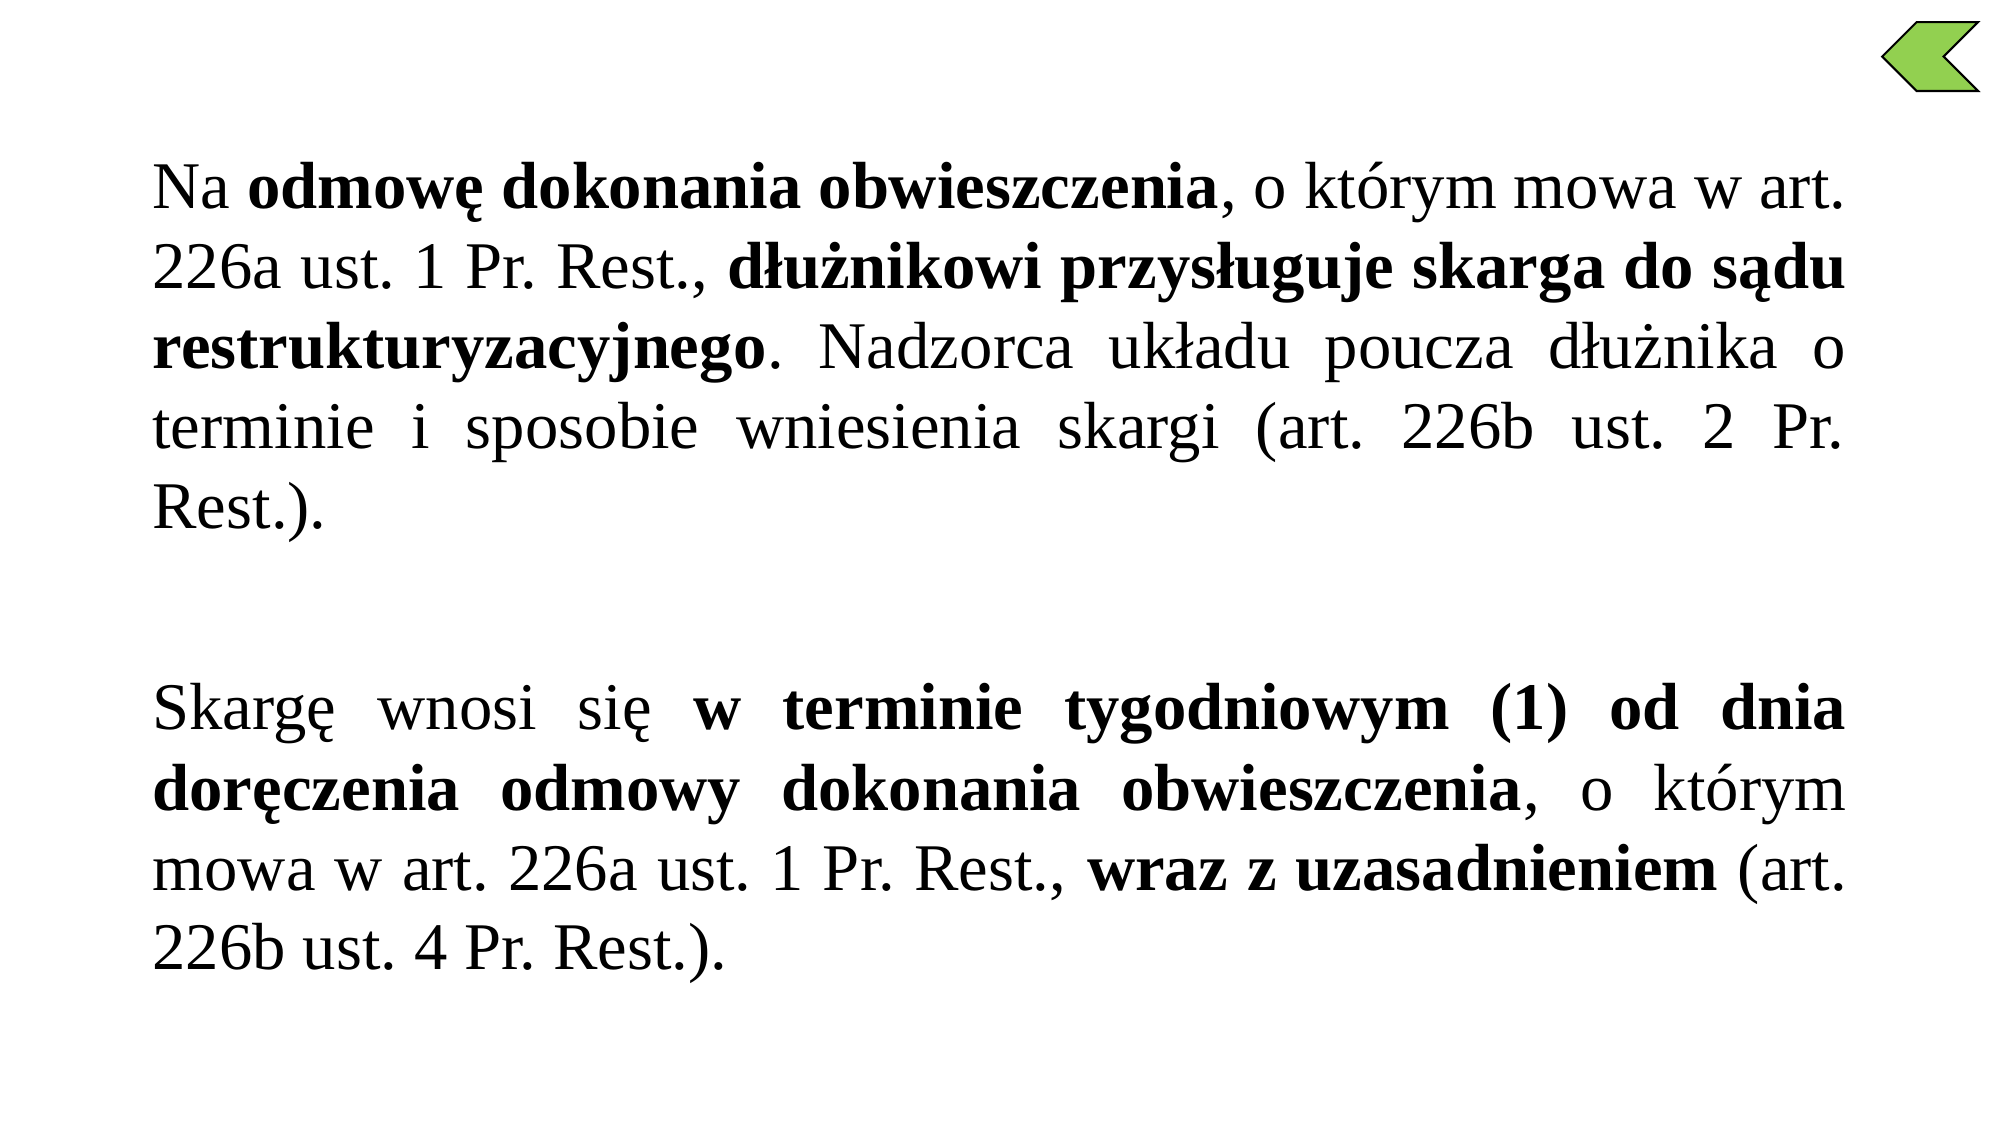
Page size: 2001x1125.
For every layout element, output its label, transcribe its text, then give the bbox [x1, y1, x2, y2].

text_box [1880, 21, 1981, 93]
list Na odmowę dokonania obwieszczenia, o którym mowa w art. 226a ust. 1 Pr. Rest., dłużnikowi przysługuje skarga do sądu restrukturyzacyjnego. Nadzorca układu poucza dłużnika o terminie i sposobie wniesienia skargi (art. 226b ust. 2 Pr. Rest.). Skargę wnosi się w terminie tygodniowym (1) od dnia doręczenia odmowy dokonania obwieszczenia, o którym mowa w art. 226a ust. 1 Pr. Rest., wraz z uzasadnieniem (art. 226b ust. 4 Pr. Rest.). [137, 109, 1863, 1015]
